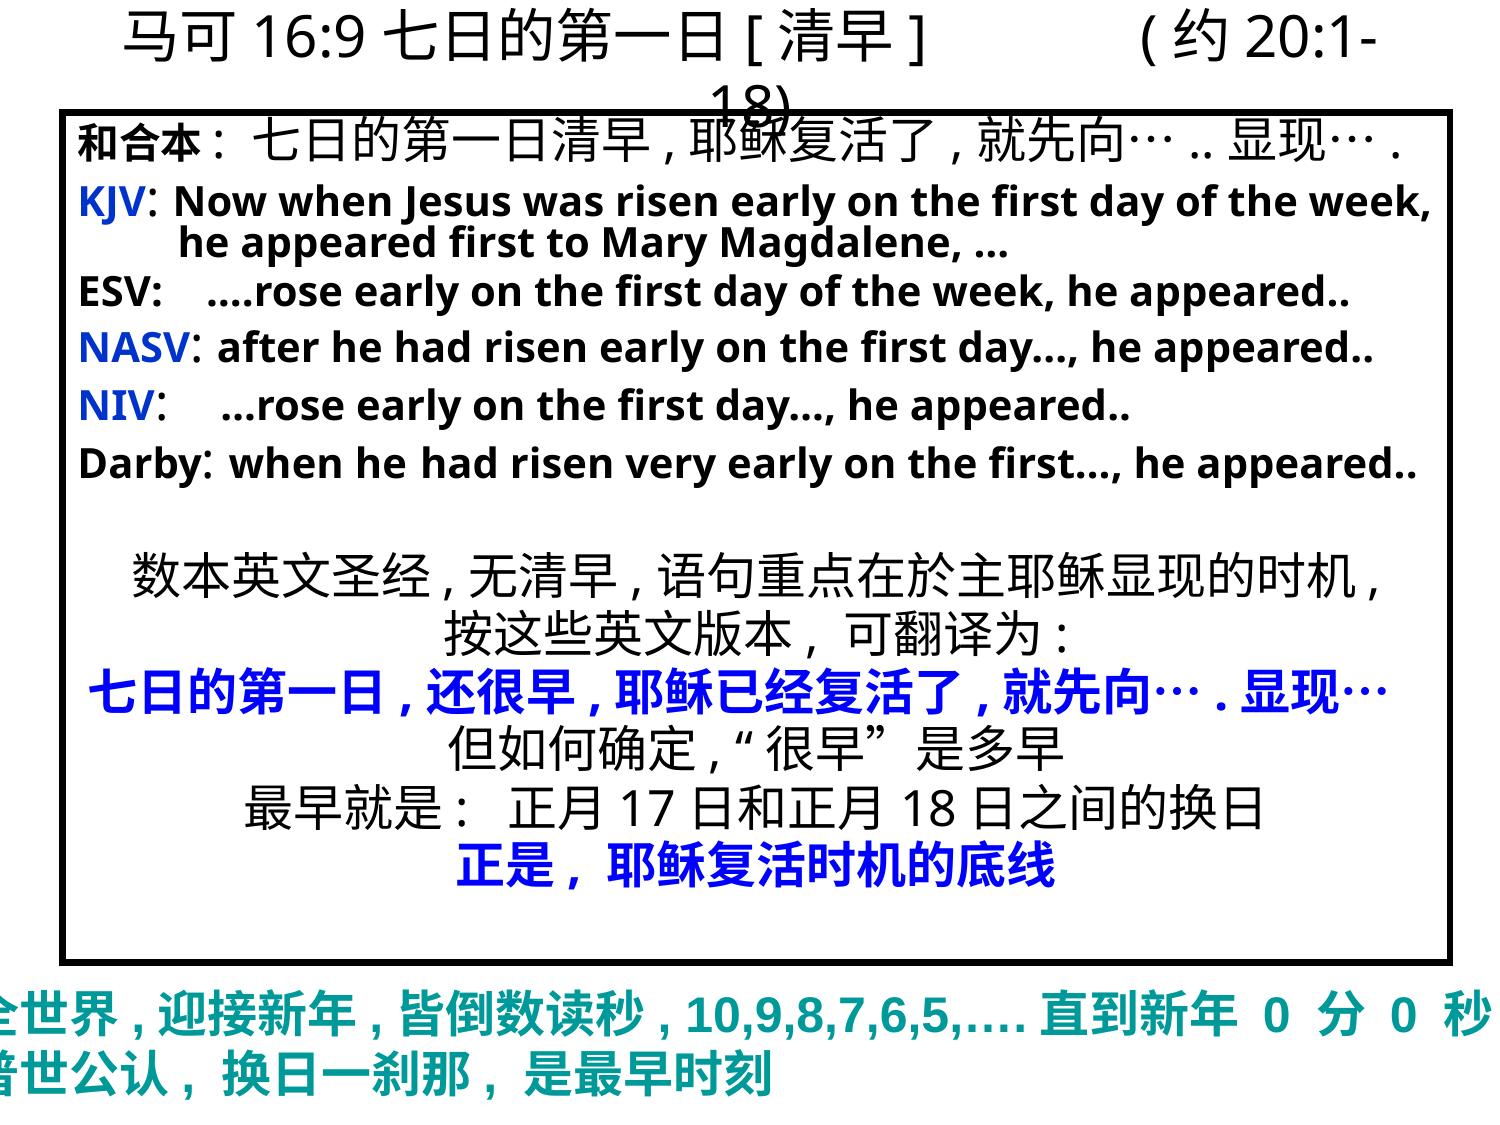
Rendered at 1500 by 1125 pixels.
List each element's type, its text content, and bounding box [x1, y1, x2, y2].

text_box 全世界,迎接新年,皆倒数读秒, 10,9,8,7,6,5,….直到新年 0 分 0 秒 普世公认, 换日一刹那, 是最早时刻 [0, 974, 1500, 1110]
title 马可16:9七日的第一日[清早] (约20:1-18) [74, 24, 1426, 112]
list 和合本: 七日的第一日清早,耶稣复活了,就先向…..显现…. KJV: Now when Jesus was risen early on the first day of the week, he appeared first to Mary Magdalene, … ESV: ….rose early on the first day of the week, he appeared.. NASV: after he had risen early on the first day..., he appeared.. NIV: …rose early on the first day…, he appeared.. Darby: when he had risen very early on the first…, he appeared.. 数本英文圣经,无清早,语句重点在於主耶稣显现的时机, 按这些英文版本, 可翻译为: 七日的第一日,还很早,耶稣已经复活了,就先向….显现… 但如何确定, “很早”是多早 最早就是: 正月17日和正月18日之间的换日 正是, 耶稣复活时机的底线 [62, 112, 1451, 963]
